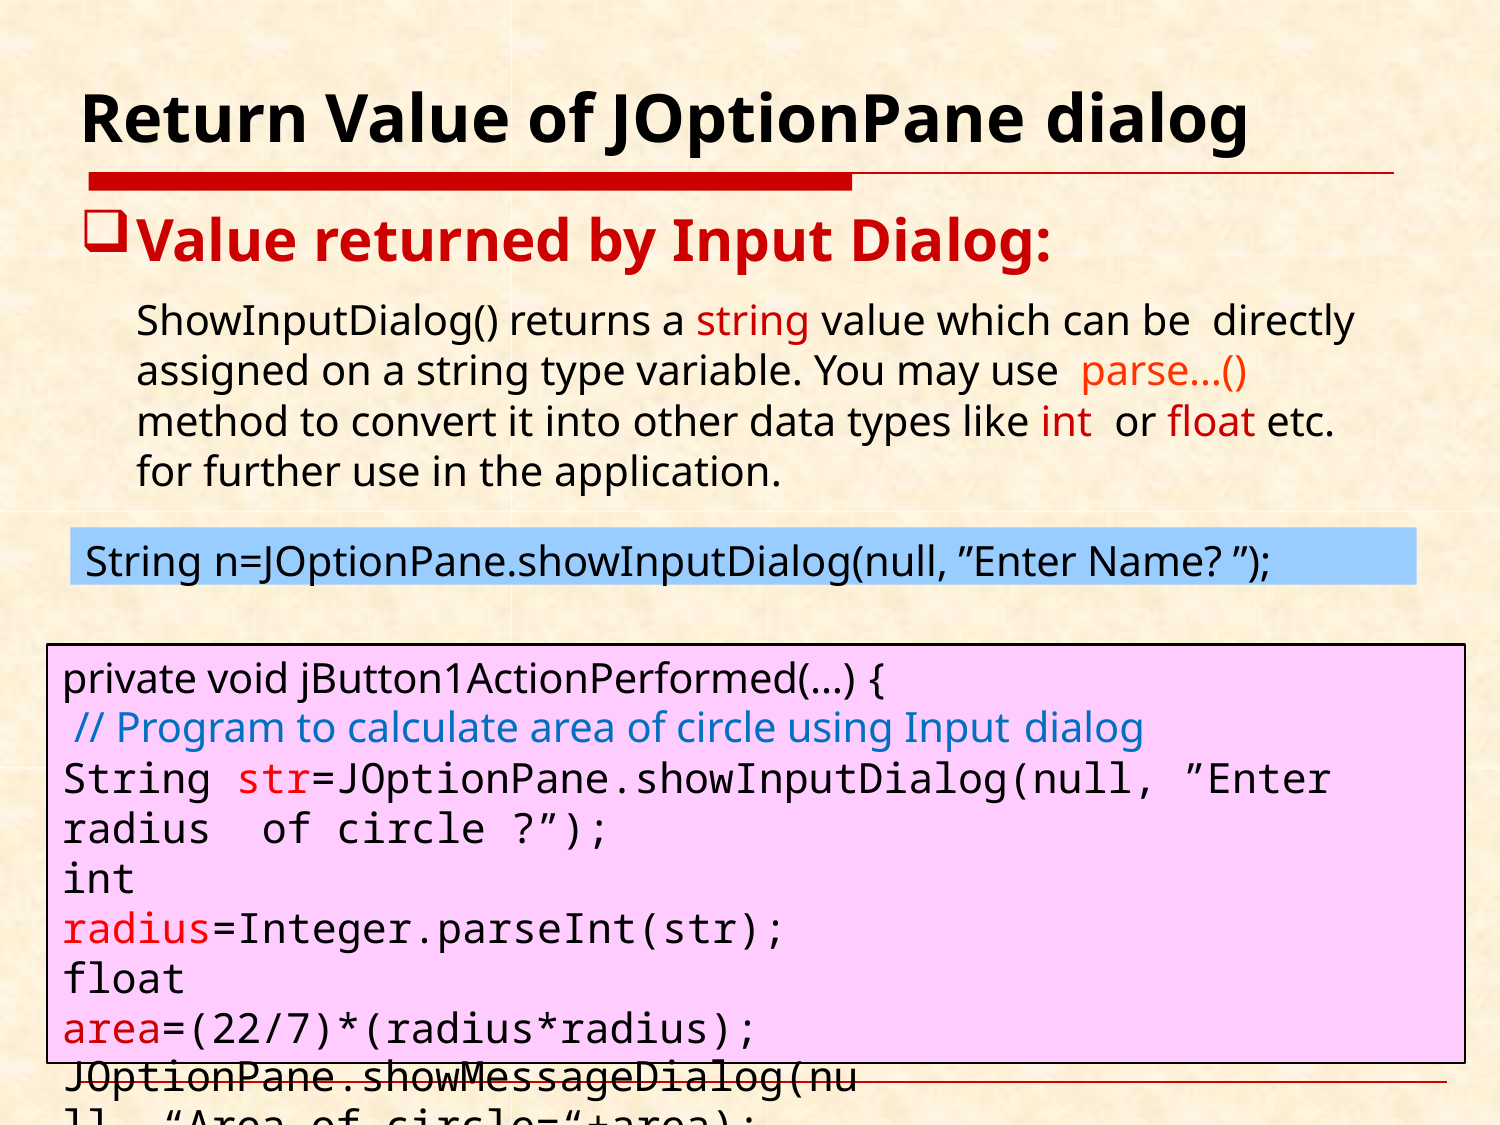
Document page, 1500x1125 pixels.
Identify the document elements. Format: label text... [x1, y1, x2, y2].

text_box Value returned by Input Dialog: ShowInputDialog() returns a string value which can be directly assigned on a string type variable. You may use parse…() method to convert it into other data types like int or float etc. for further use in the application. [77, 172, 1380, 495]
title Return Value of JOptionPane dialog [77, 74, 1412, 265]
text_box [46, 644, 1465, 1064]
text_box private void jButton1ActionPerformed(…) { // Program to calculate area of circle using Input dialog String str=JOptionPane.showInputDialog(null, ”Enter radius of circle ?”); int radius=Integer.parseInt(str); float area=(22/7)*(radius*radius); JOptionPane.showMessageDialog(null, “Area of circle=“+area); } [59, 649, 1440, 1125]
picture [0, 0, 1500, 1125]
text_box String n=JOptionPane.showInputDialog(null, ”Enter Name? ”); [70, 527, 1417, 585]
